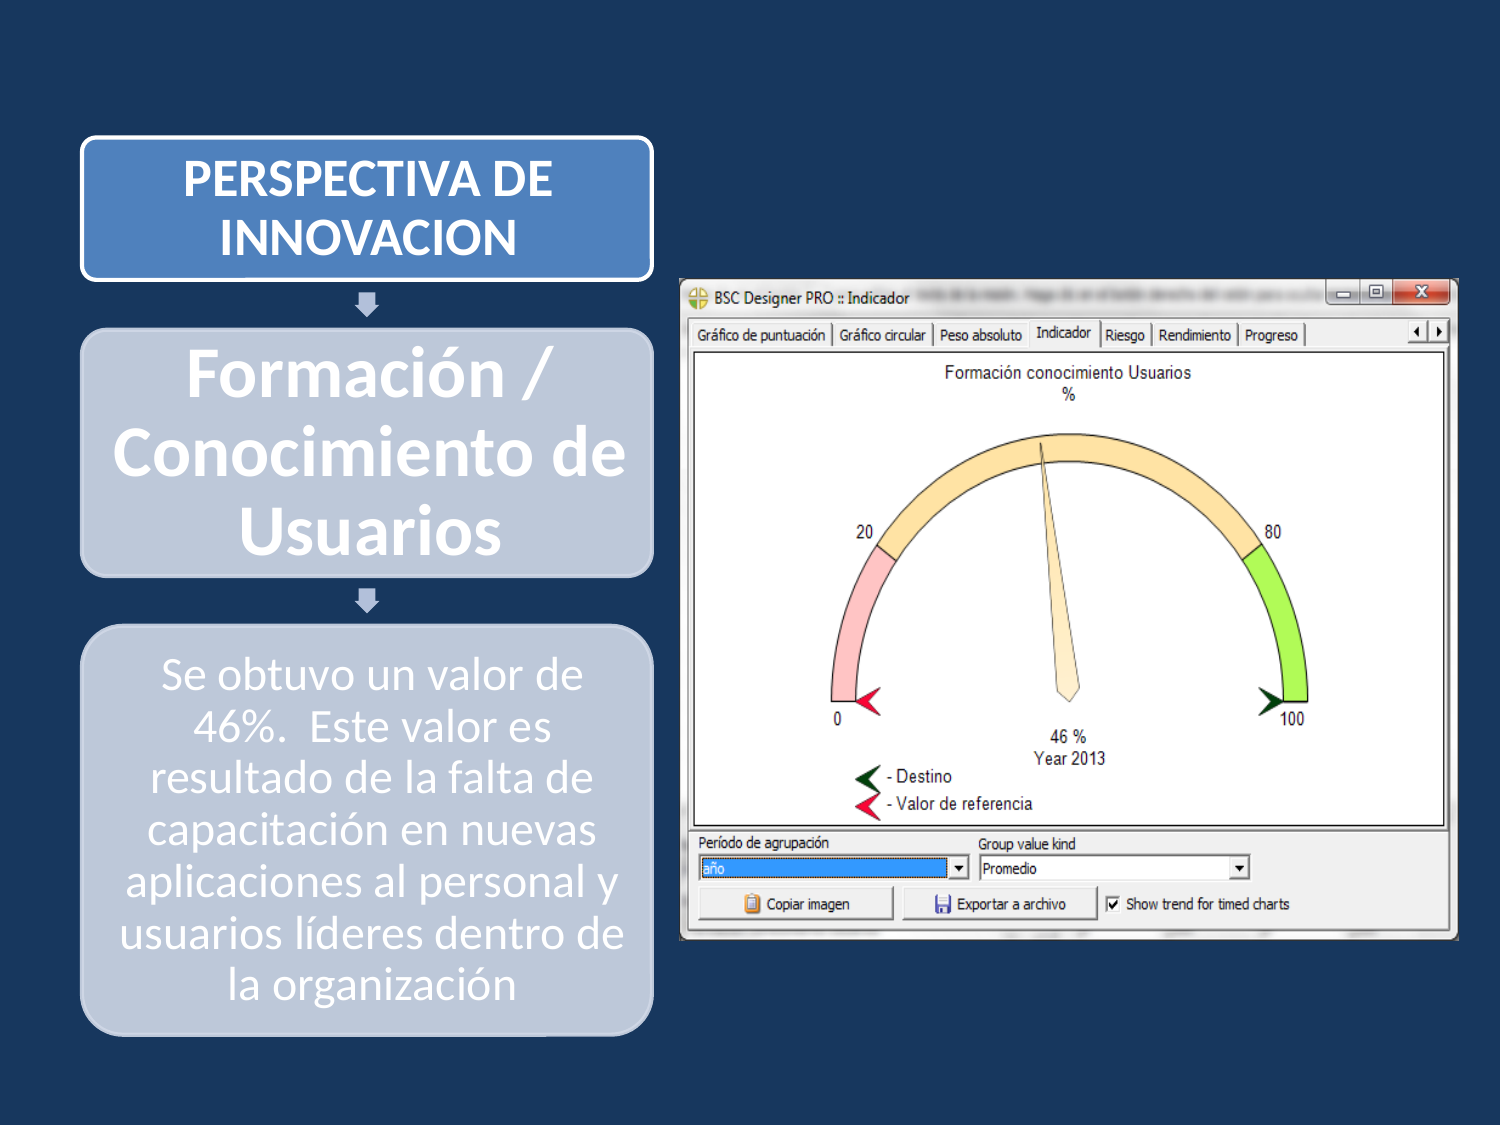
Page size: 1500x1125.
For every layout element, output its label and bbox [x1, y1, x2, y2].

list [678, 278, 1459, 941]
text_box [52, 136, 681, 1036]
